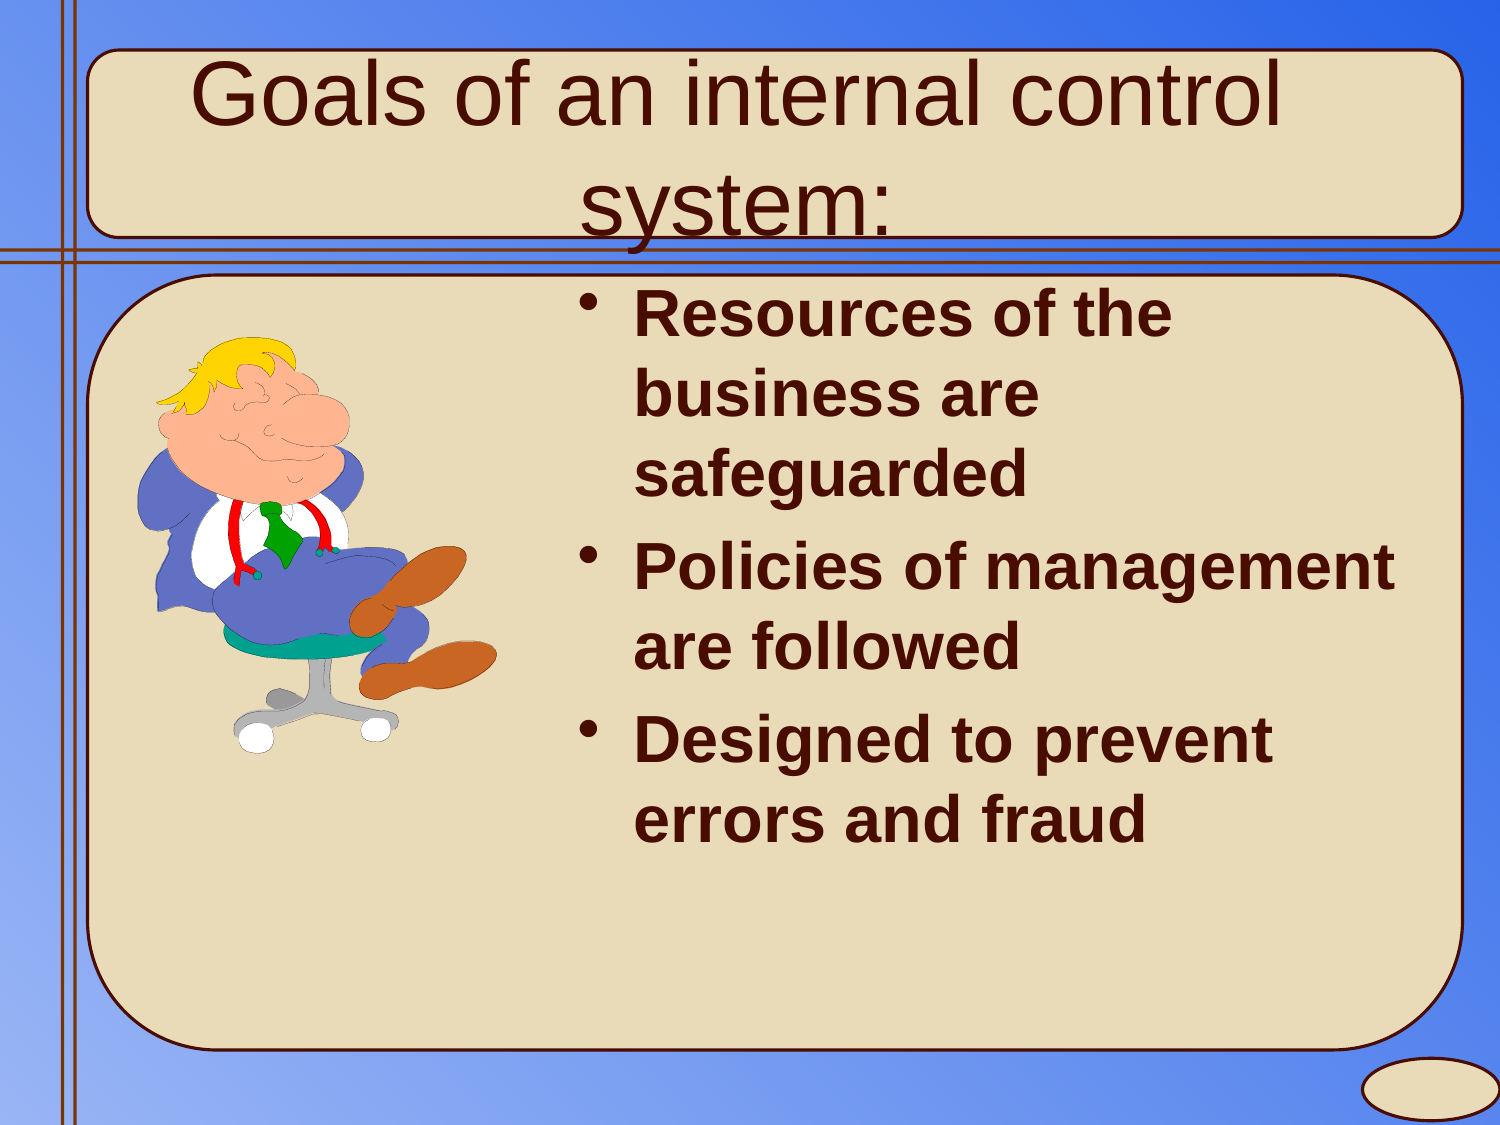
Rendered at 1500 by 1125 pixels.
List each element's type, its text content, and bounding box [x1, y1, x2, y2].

list Resources of the business are safeguarded Policies of management are followed Designed to prevent errors and fraud [562, 262, 1450, 938]
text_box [137, 337, 498, 754]
text_box [112, 1049, 425, 1125]
title Goals of an internal control system: [99, 50, 1375, 238]
text_box [512, 1049, 988, 1125]
